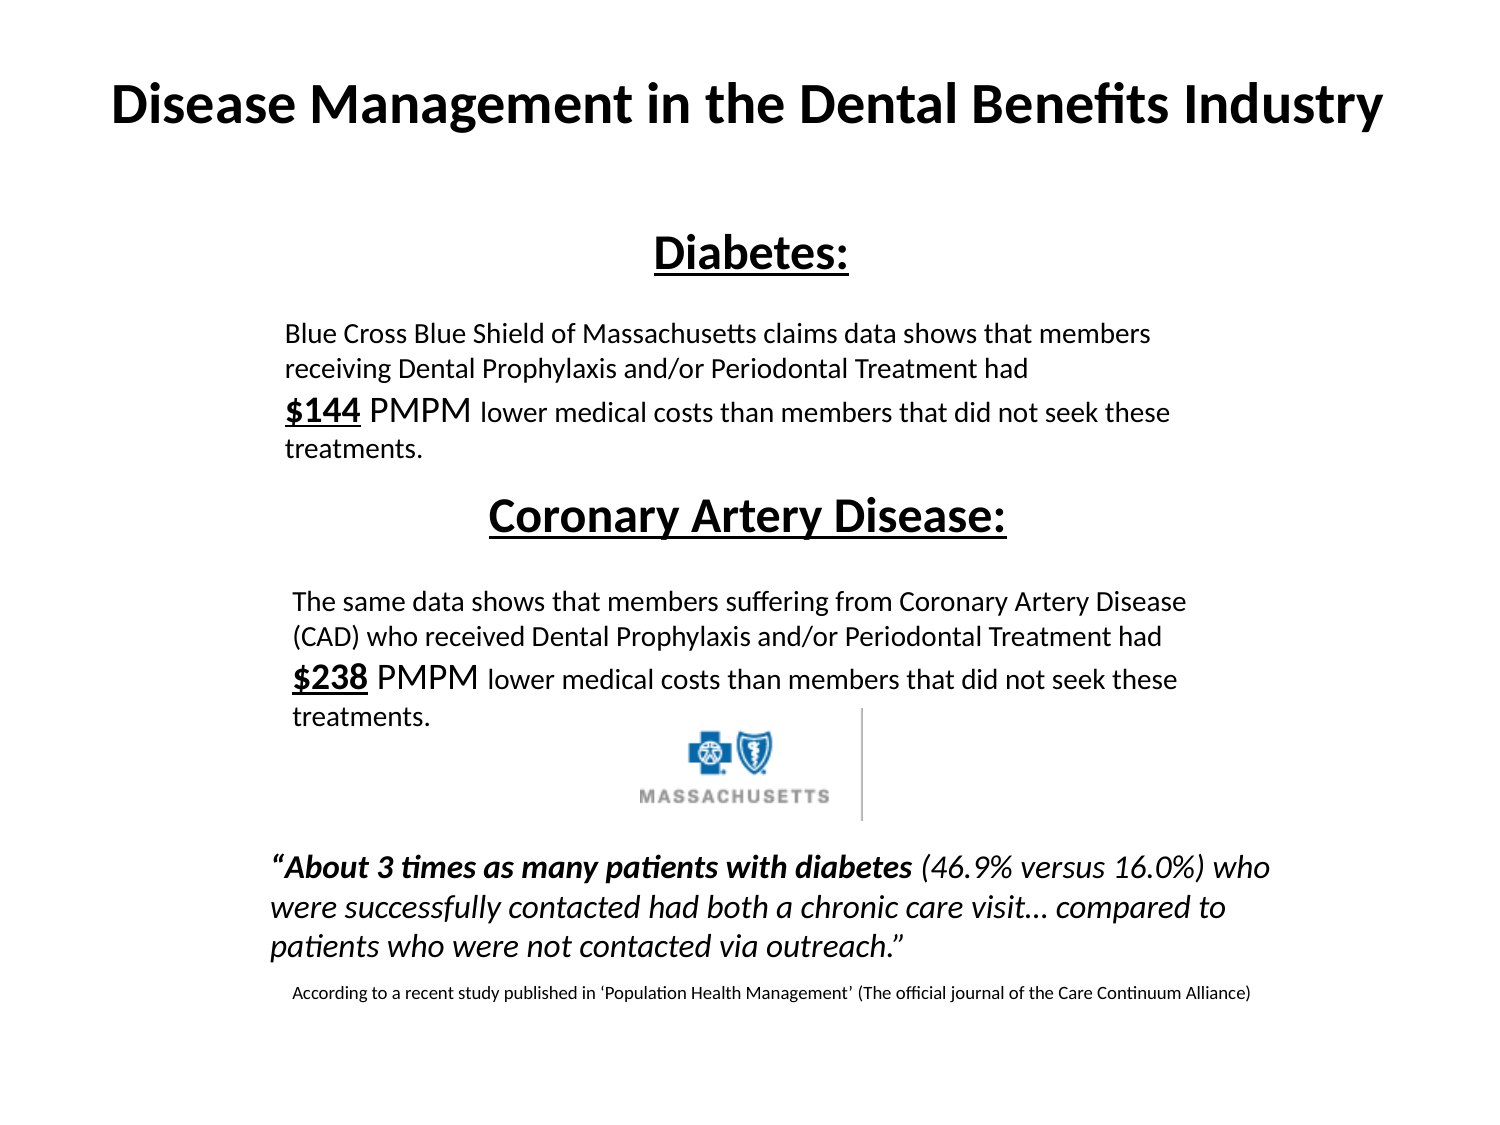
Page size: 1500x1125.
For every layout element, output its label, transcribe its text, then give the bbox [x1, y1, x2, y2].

text_box According to a recent study published in ‘Population Health Management’ (The official journal of the Care Continuum Alliance) [277, 973, 1293, 1011]
text_box “About 3 times as many patients with diabetes (46.9% versus 16.0%) who were successfully contacted had both a chronic care visit… compared to patients who were not contacted via outreach.” [255, 837, 1293, 972]
picture [640, 707, 863, 821]
title Disease Management in the Dental Benefits Industry [48, 37, 1448, 162]
text_box Coronary Artery Disease: The same data shows that members suffering from Coronary Artery Disease (CAD) who received Dental Prophylaxis and/or Periodontal Treatment had $238 PMPM lower medical costs than members that did not seek these treatments. [277, 474, 1219, 740]
text_box Diabetes: Blue Cross Blue Shield of Massachusetts claims data shows that members receiving Dental Prophylaxis and/or Periodontal Treatment had $144 PMPM lower medical costs than members that did not seek these treatments. [270, 212, 1233, 472]
